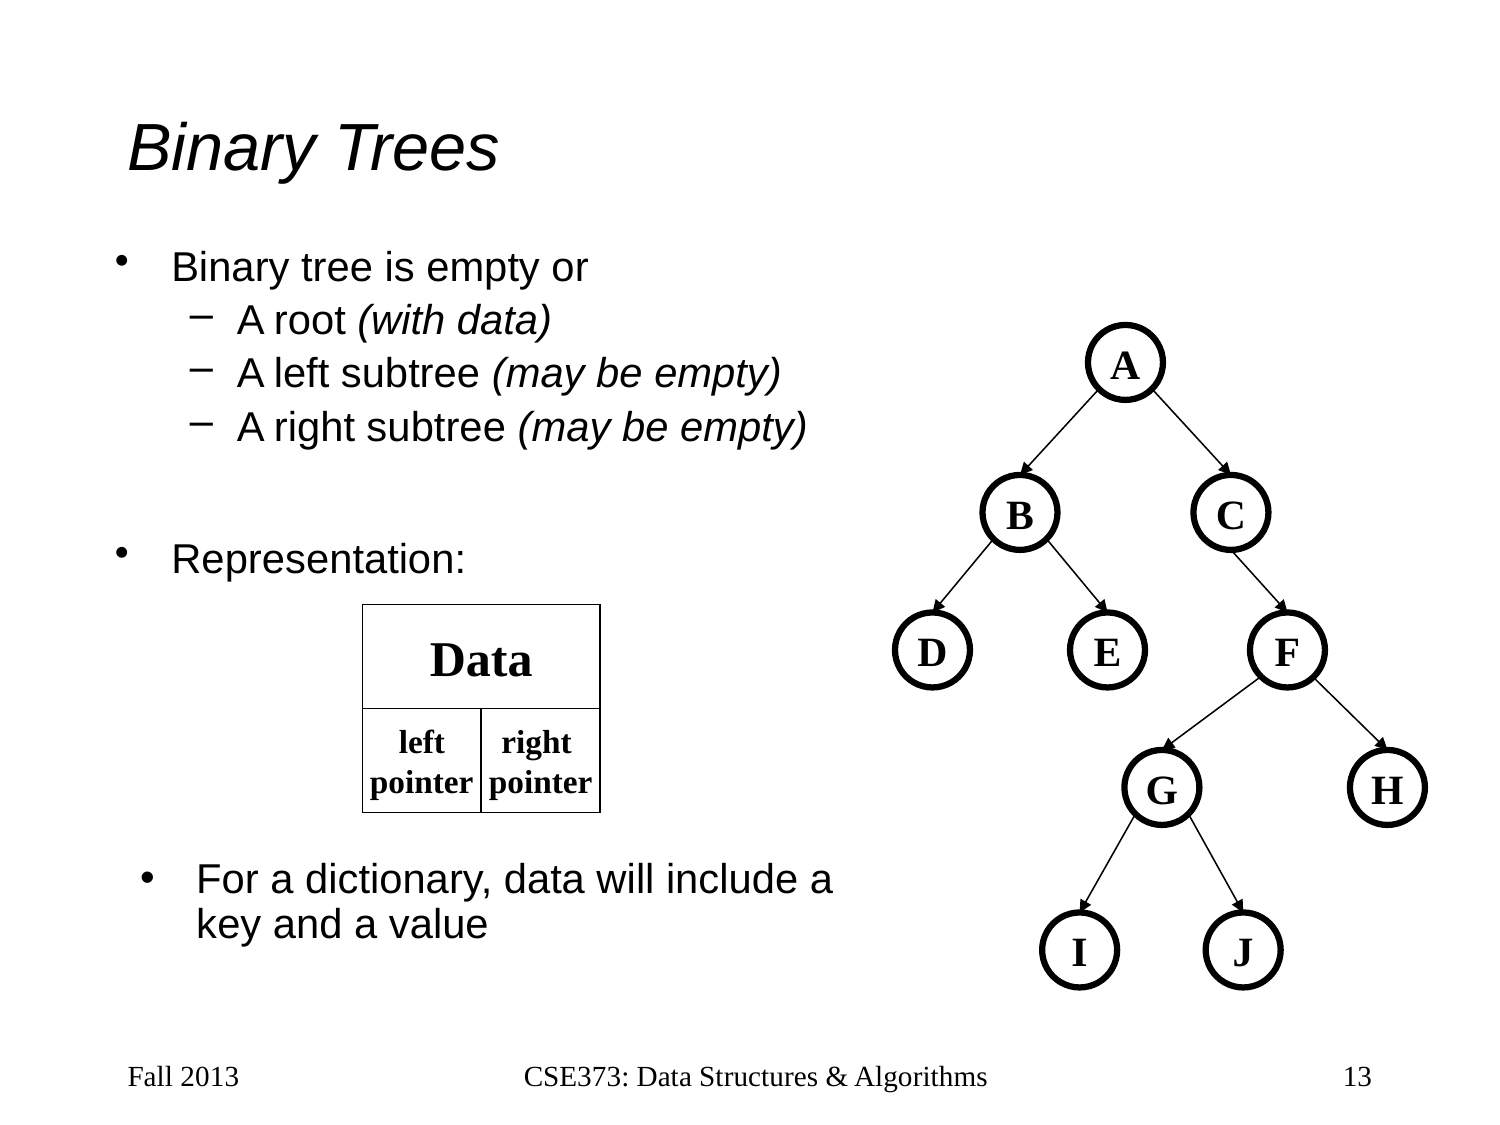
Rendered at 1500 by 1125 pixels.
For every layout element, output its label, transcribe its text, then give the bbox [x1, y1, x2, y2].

footer CSE373: Data Structures & Algorithms [474, 1049, 1038, 1125]
text_box H [1349, 750, 1425, 825]
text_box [1188, 816, 1244, 910]
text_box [1227, 552, 1291, 610]
text_box F [1249, 612, 1325, 688]
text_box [932, 541, 994, 610]
title Binary Trees [112, 49, 1388, 238]
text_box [362, 604, 601, 813]
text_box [1174, 663, 1249, 763]
text_box B [982, 475, 1058, 550]
text_box For a dictionary, data will include a key and a value [124, 849, 863, 975]
text_box D [894, 612, 970, 688]
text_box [1151, 391, 1232, 473]
text_box G [1124, 749, 1200, 825]
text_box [1019, 391, 1100, 473]
text_box I [1042, 912, 1118, 988]
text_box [1079, 816, 1136, 910]
slide_number Fall 2013 [112, 1049, 426, 1125]
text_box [1312, 676, 1388, 751]
list Binary tree is empty or A root (with data) A left subtree (may be empty) A right subtree (may be empty) Representation: [99, 237, 838, 601]
text_box E [1070, 612, 1146, 688]
text_box J [1205, 912, 1281, 988]
text_box C [1193, 475, 1269, 550]
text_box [1046, 541, 1108, 610]
slide_number 13 [1074, 1049, 1388, 1125]
text_box A [1087, 324, 1163, 400]
